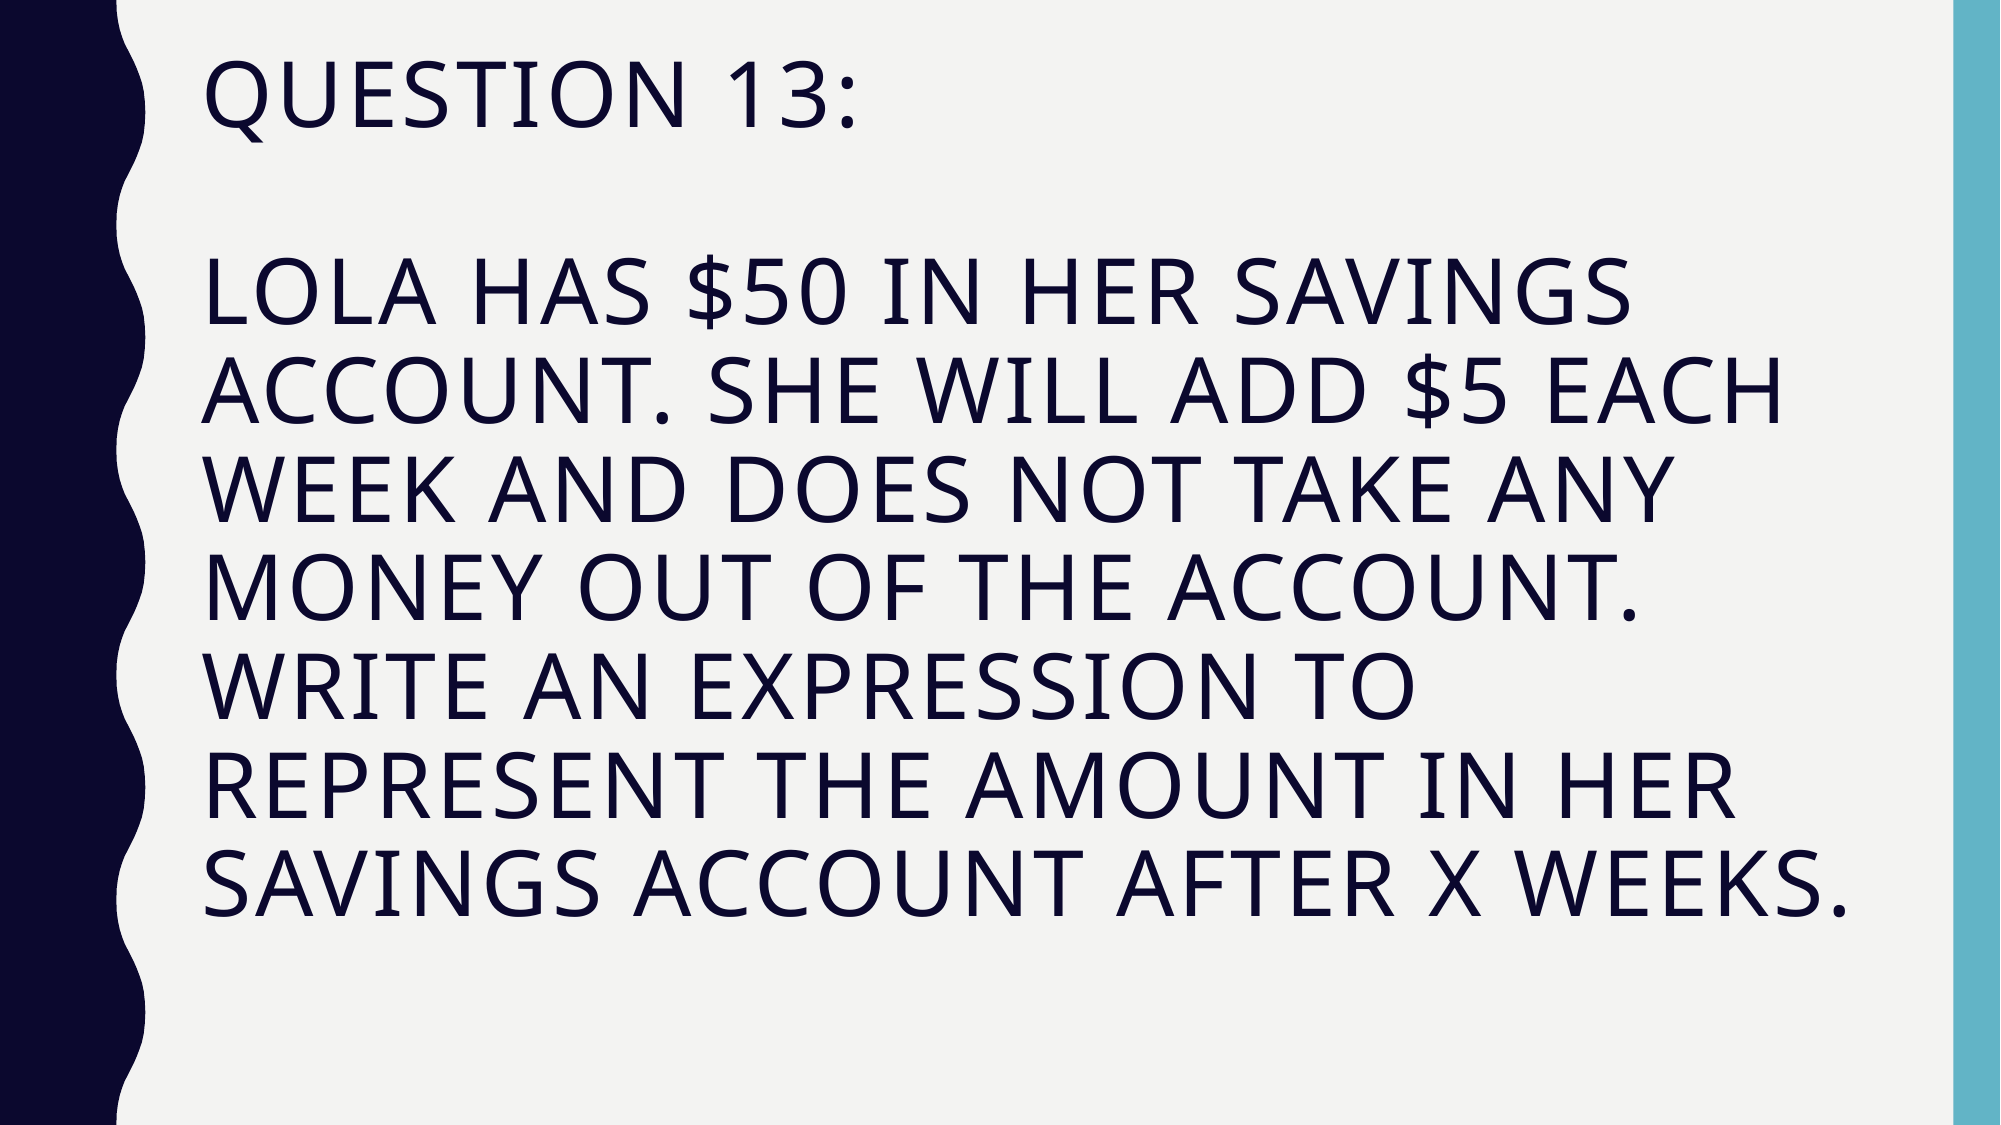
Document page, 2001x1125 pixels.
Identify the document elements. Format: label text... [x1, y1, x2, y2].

title Question 13: Lola has $50 in her savings account. She will add $5 each week and does not take any money out of the account. Write an expression to represent the amount in her savings account after X weeks. [186, 41, 1910, 999]
